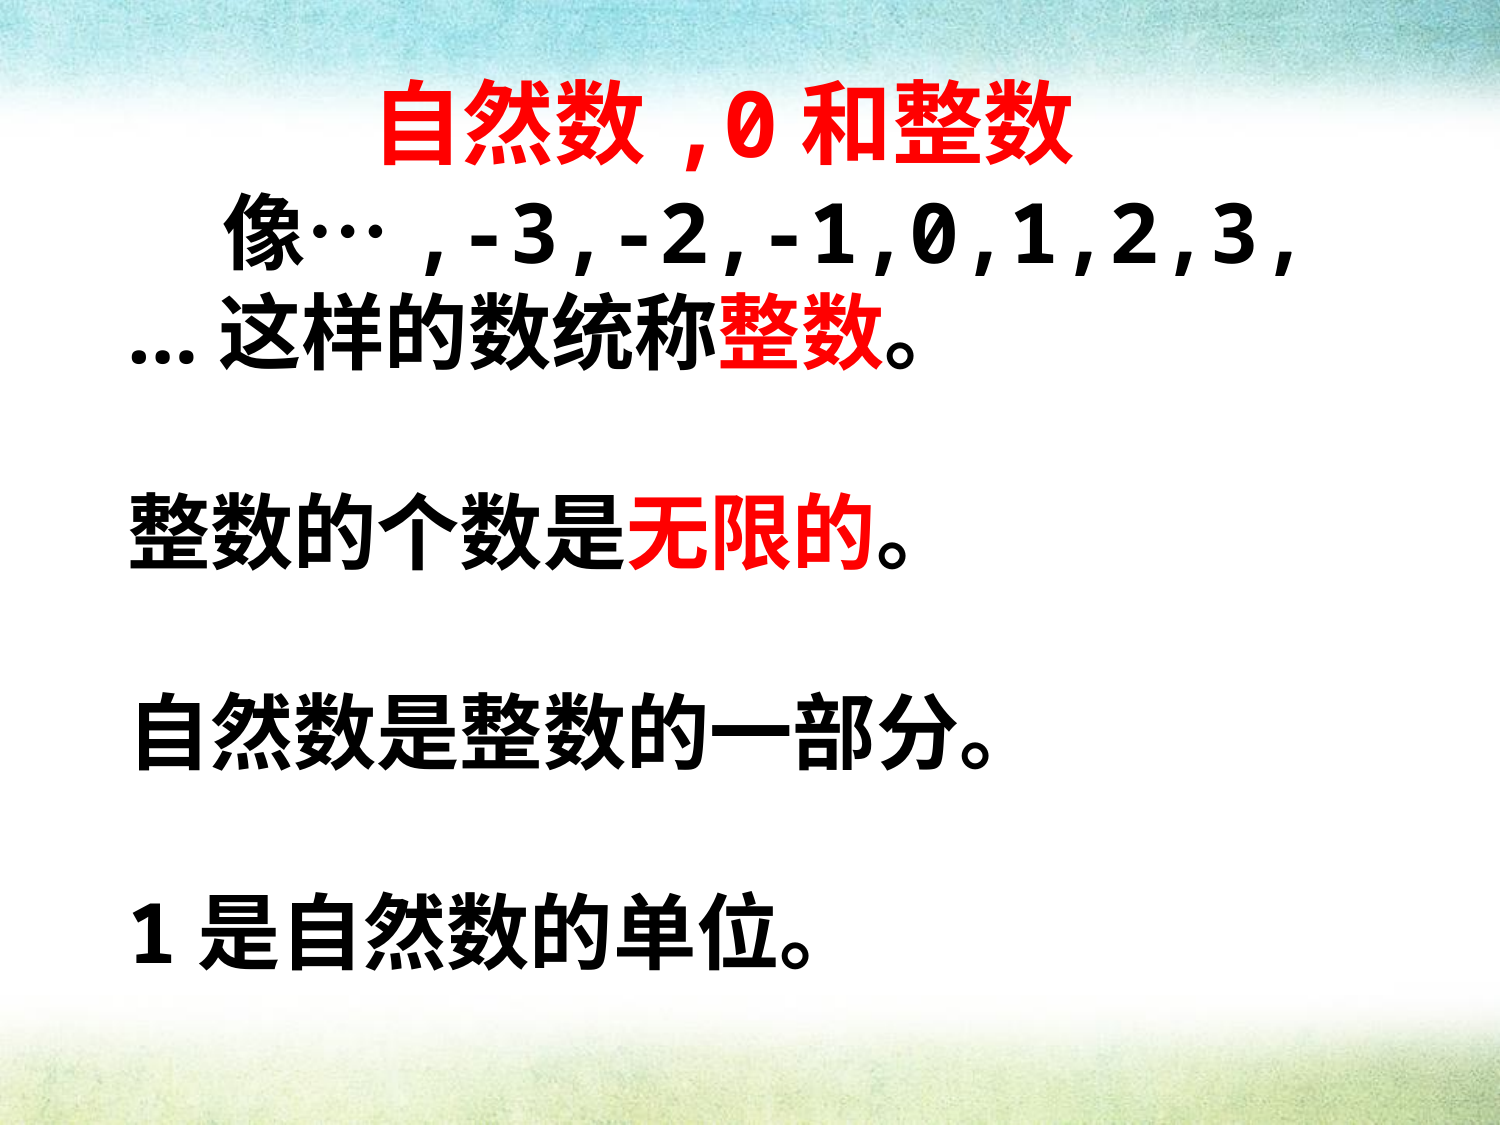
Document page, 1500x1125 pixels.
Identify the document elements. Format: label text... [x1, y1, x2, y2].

picture [0, 0, 1500, 1125]
text_box 自然数,0和整数 [313, 58, 1091, 172]
text_box 像…,-3,-2,-1,0,1,2,3,…这样的数统称整数。 整数的个数是无限的。 自然数是整数的一部分。 1是自然数的单位。 [112, 172, 1325, 1125]
